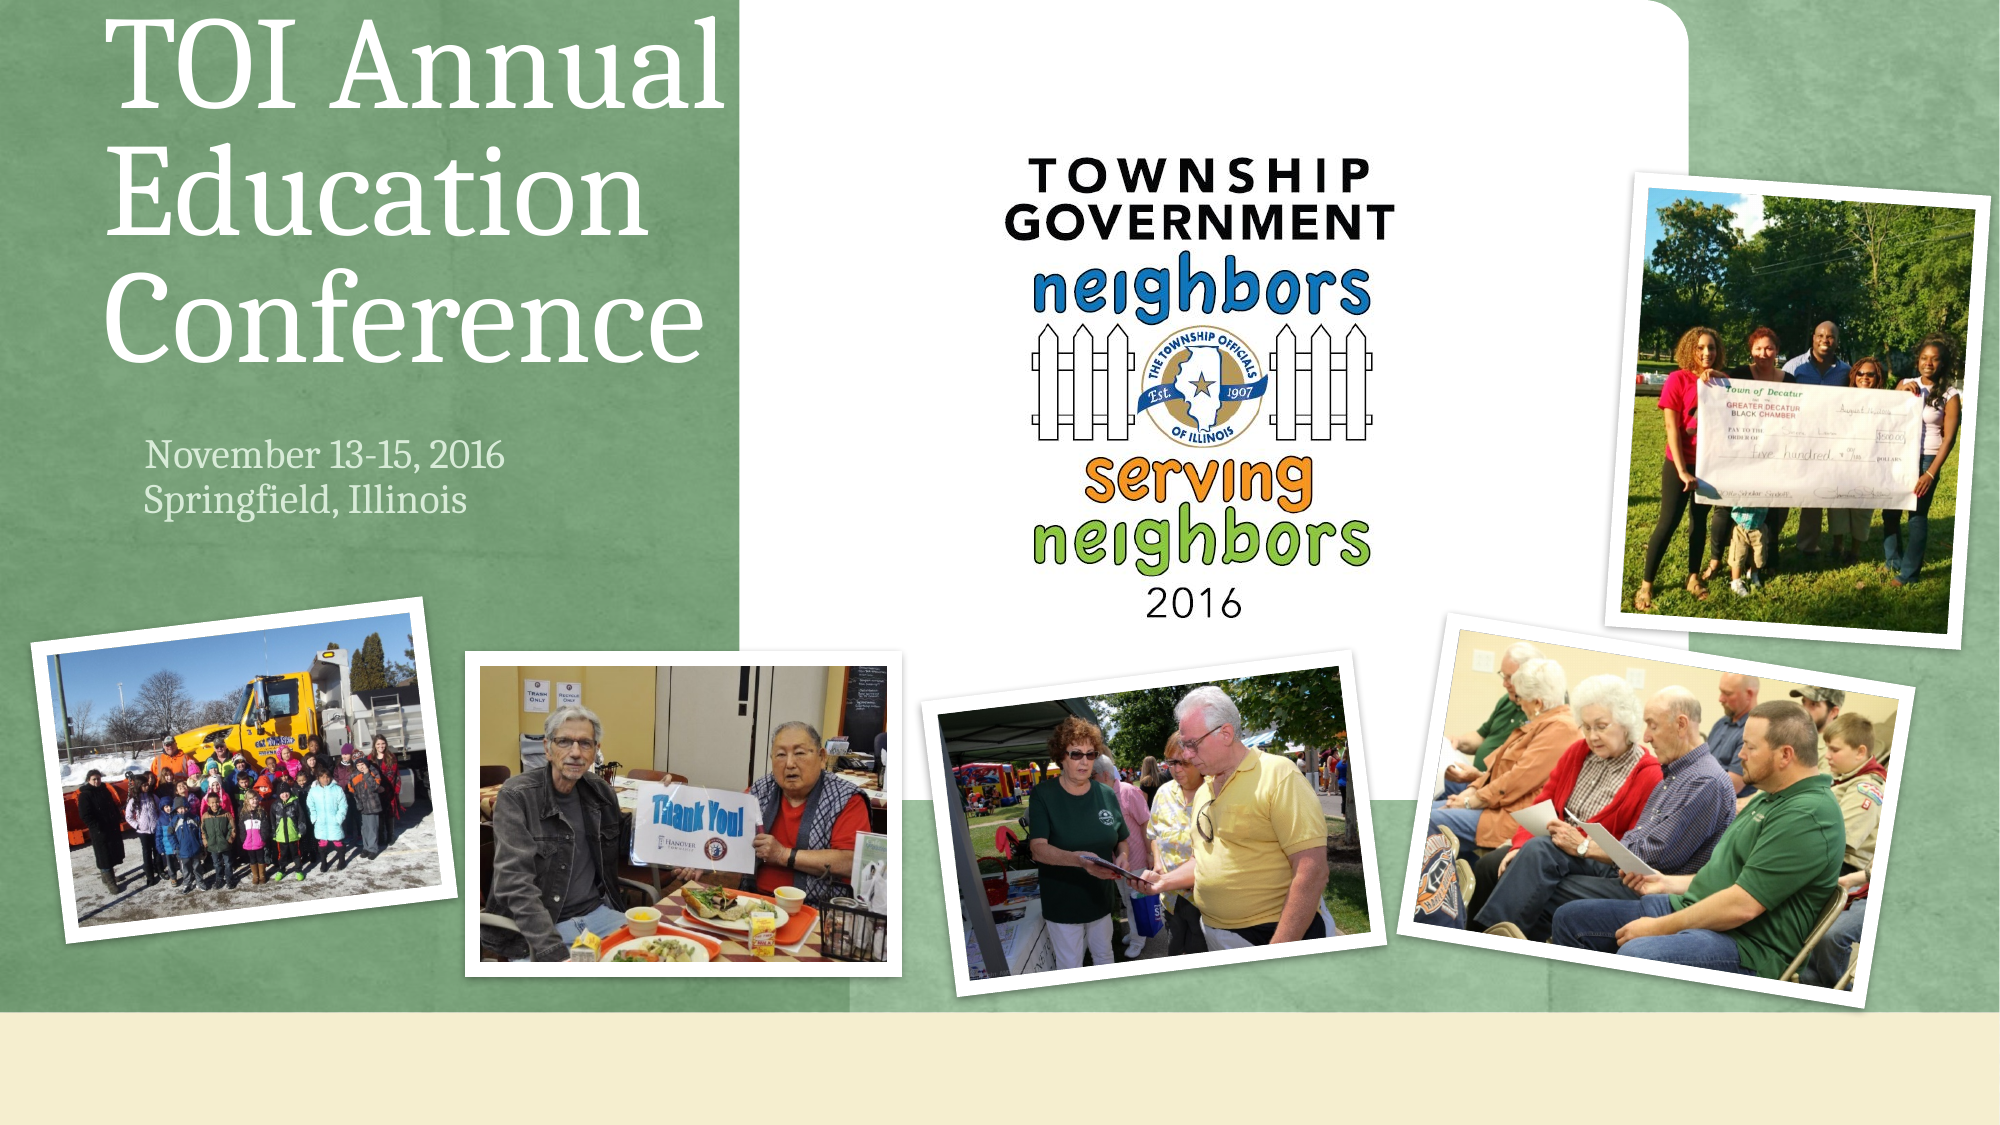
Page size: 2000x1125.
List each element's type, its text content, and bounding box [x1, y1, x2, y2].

title TOI Annual Education Conference [88, 0, 736, 631]
picture [479, 0, 1975, 991]
subtitle November 13-15, 2016 Springfield, Illinois [129, 425, 733, 667]
picture [47, 613, 441, 927]
